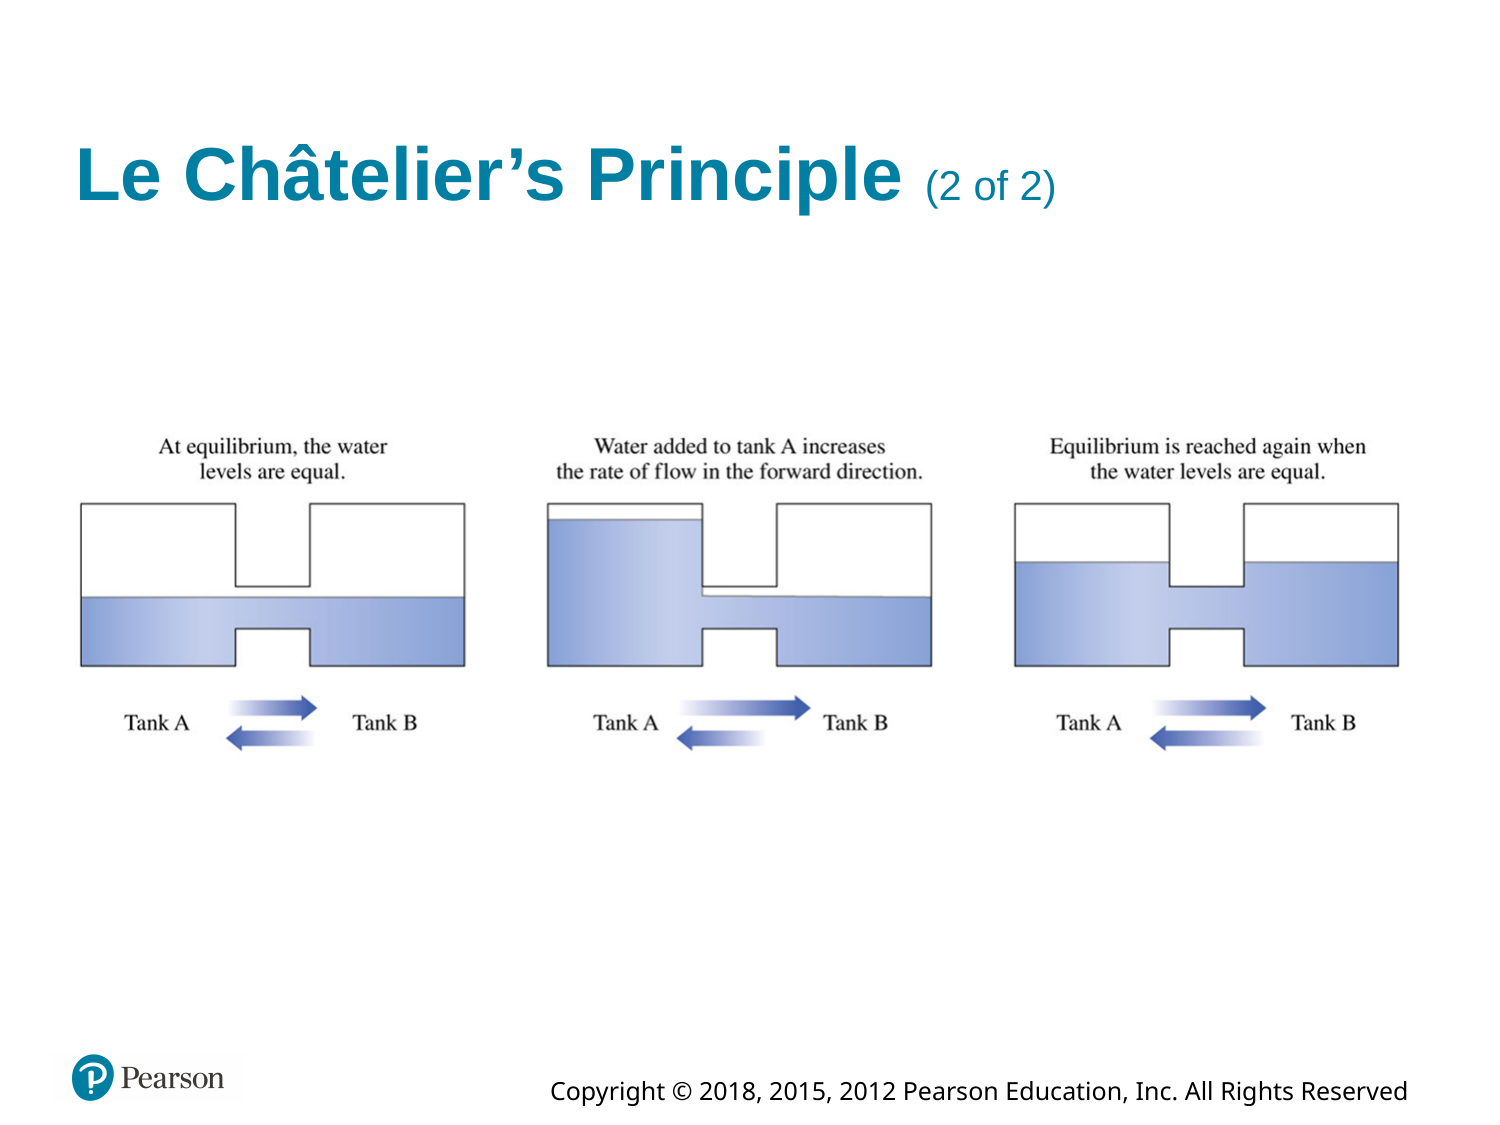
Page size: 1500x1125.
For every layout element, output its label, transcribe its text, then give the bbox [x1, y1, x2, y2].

picture [51, 1053, 245, 1102]
title Le Châtelier’s Principle (2 of 2) [75, 35, 1425, 216]
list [74, 424, 1404, 756]
